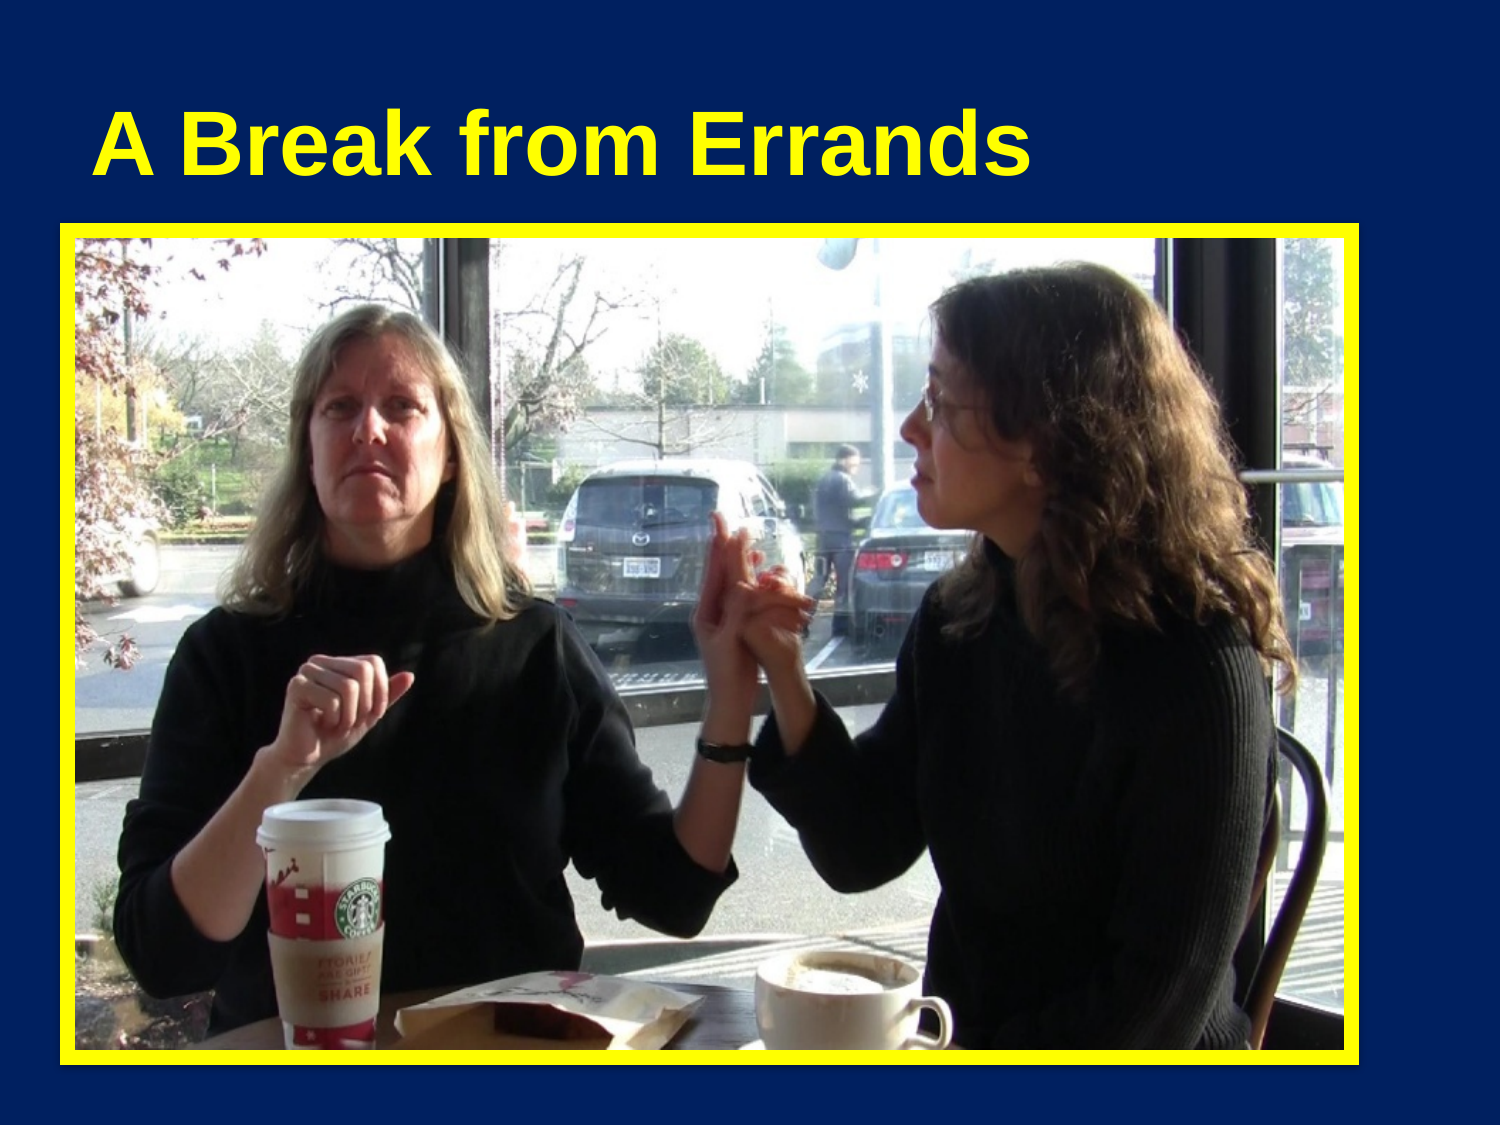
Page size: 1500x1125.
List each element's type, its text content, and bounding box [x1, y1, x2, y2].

title A Break from Errands [74, 44, 1426, 233]
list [74, 237, 1345, 1051]
